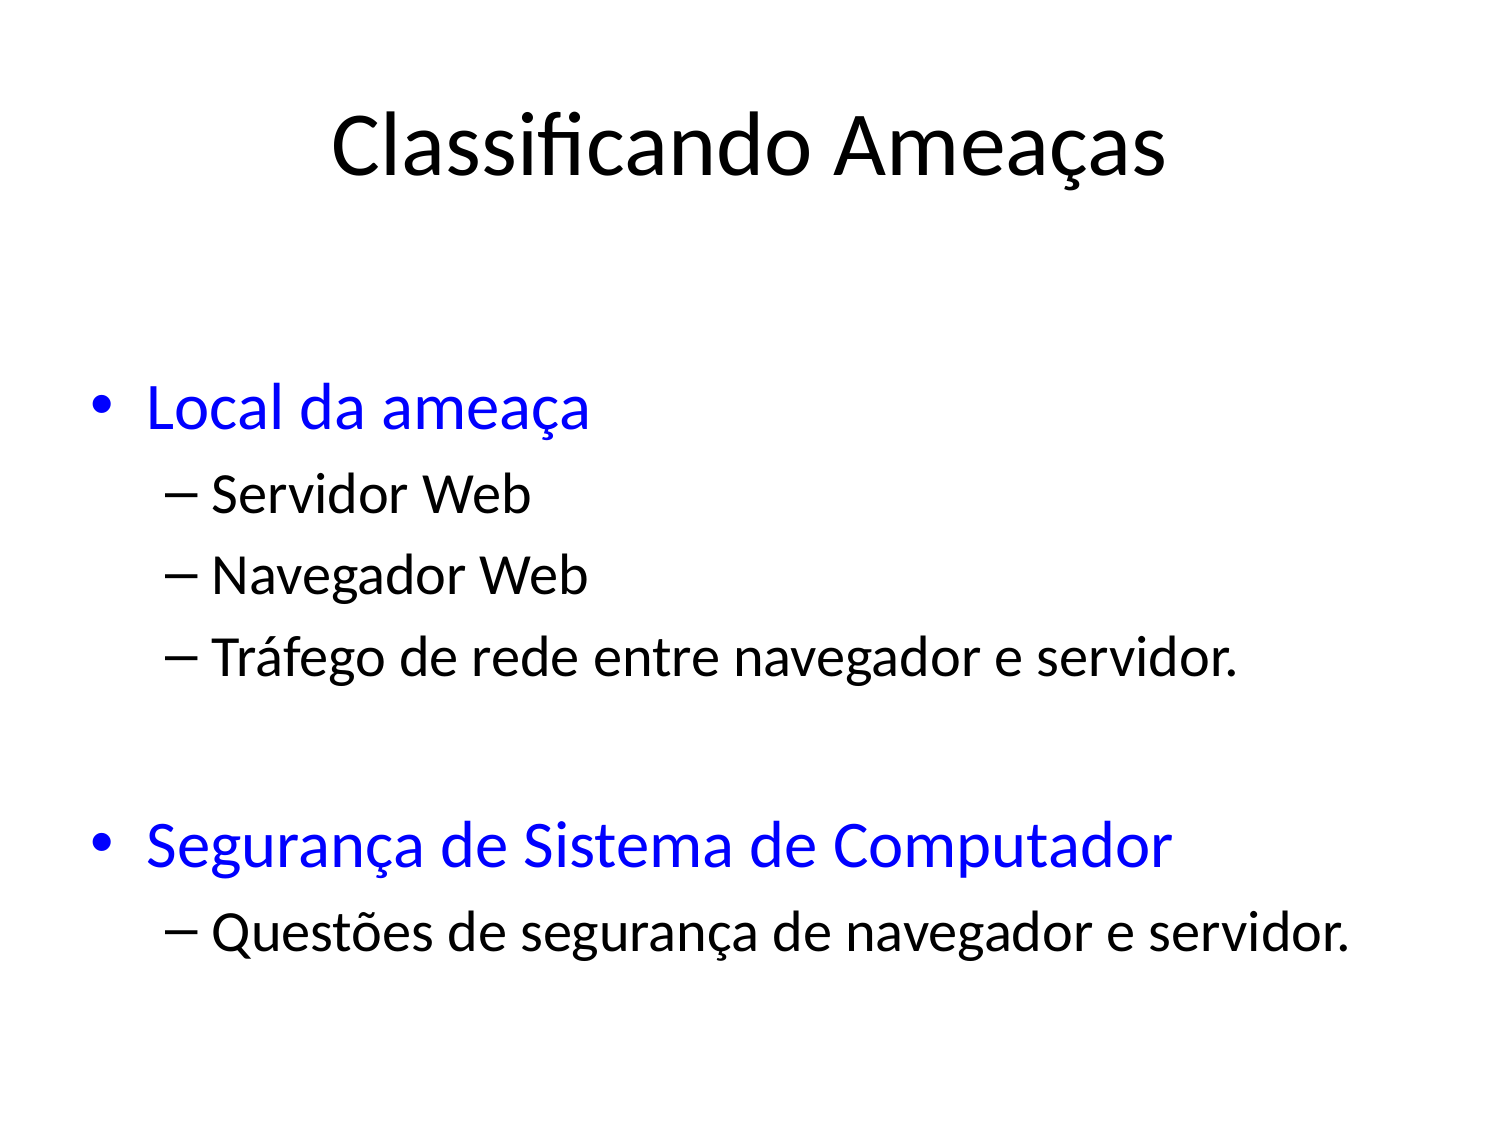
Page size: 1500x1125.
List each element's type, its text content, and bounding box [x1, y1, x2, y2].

list Local da ameaça Servidor Web Navegador Web Tráfego de rede entre navegador e servidor. Segurança de Sistema de Computador Questões de segurança de navegador e servidor. [75, 262, 1425, 1005]
title Classificando Ameaças [75, 45, 1425, 233]
